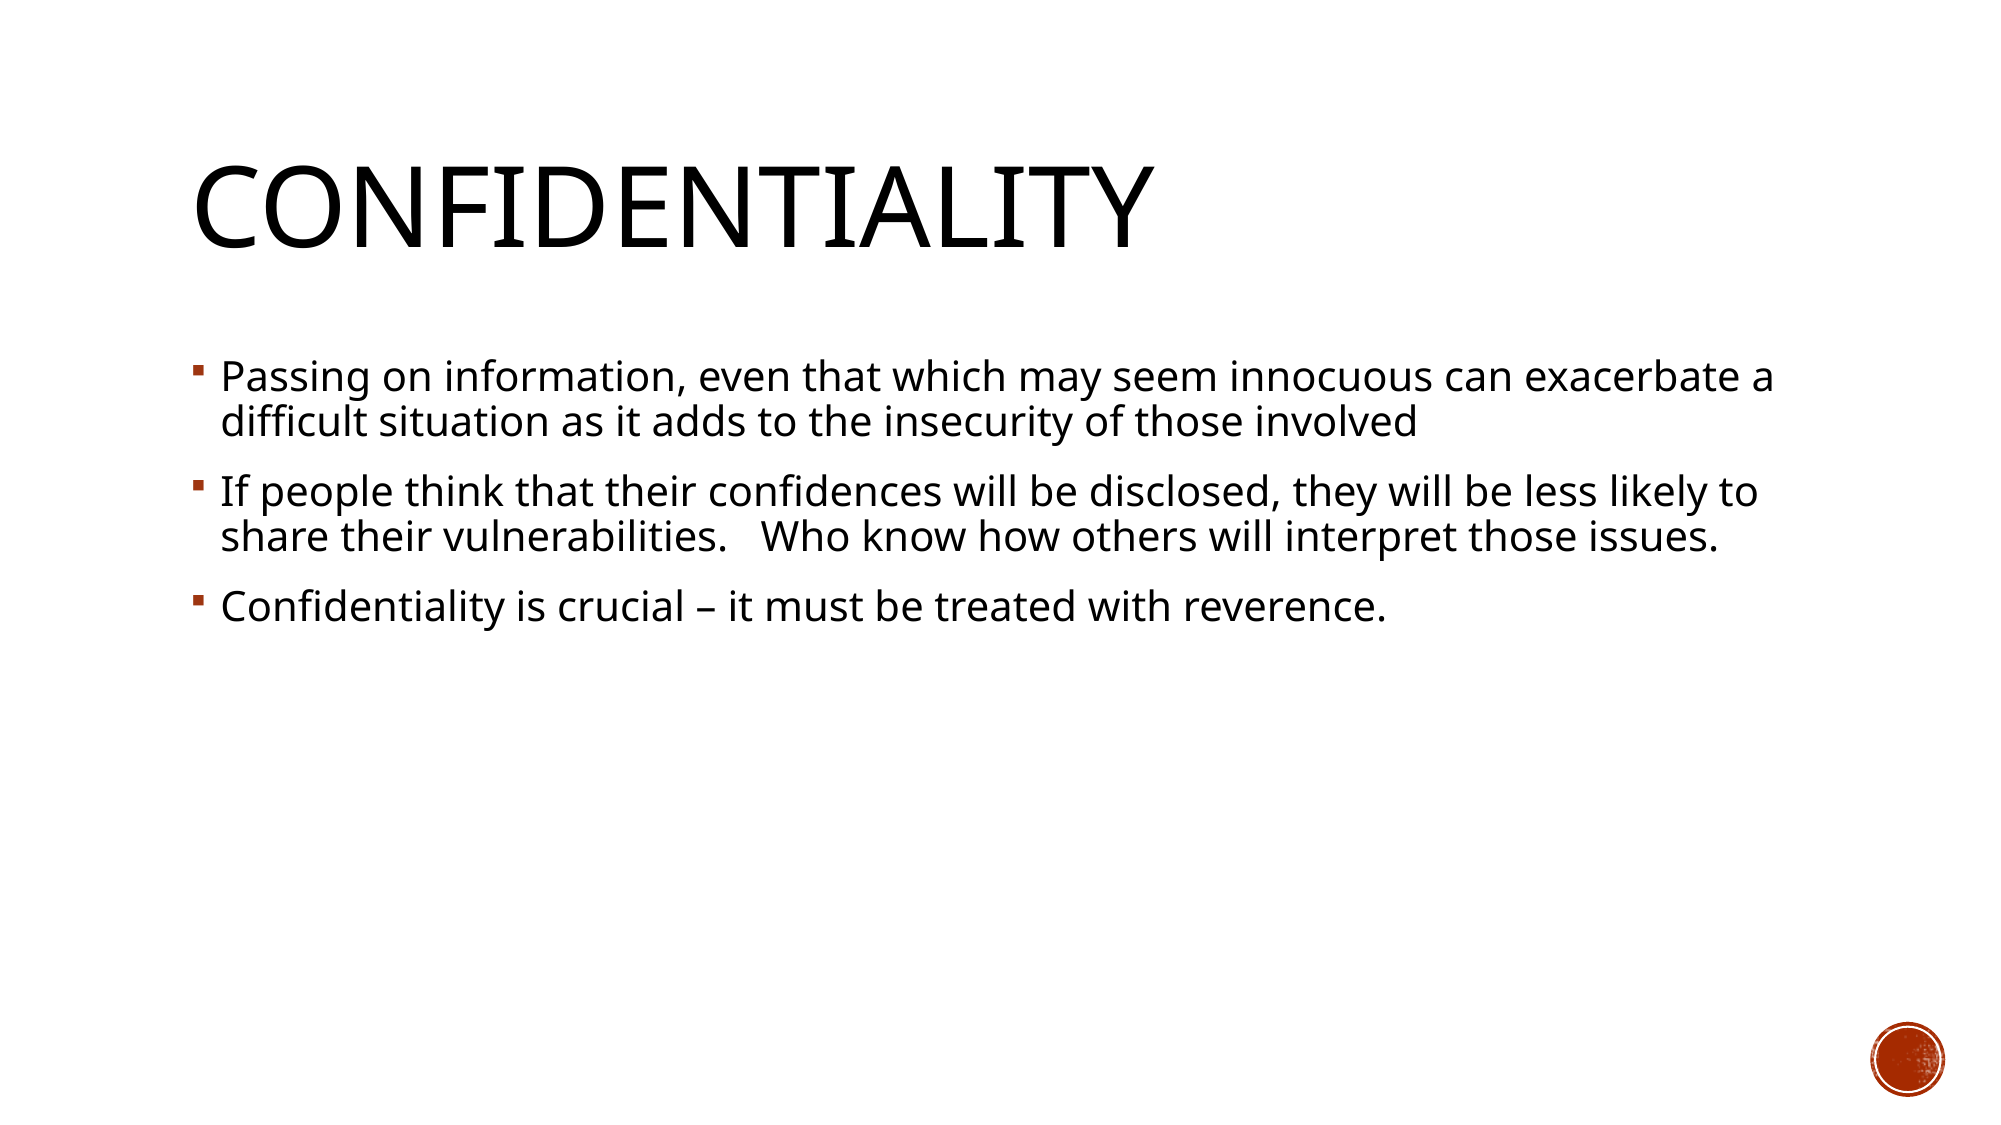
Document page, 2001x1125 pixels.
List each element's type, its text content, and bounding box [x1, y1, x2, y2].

list Passing on information, even that which may seem innocuous can exacerbate a difficult situation as it adds to the insecurity of those involved If people think that their confidences will be disclosed, they will be less likely to share their vulnerabilities. Who know how others will interpret those issues. Confidentiality is crucial – it must be treated with reverence. [175, 348, 1826, 1013]
title confidentiality [175, 79, 1826, 344]
